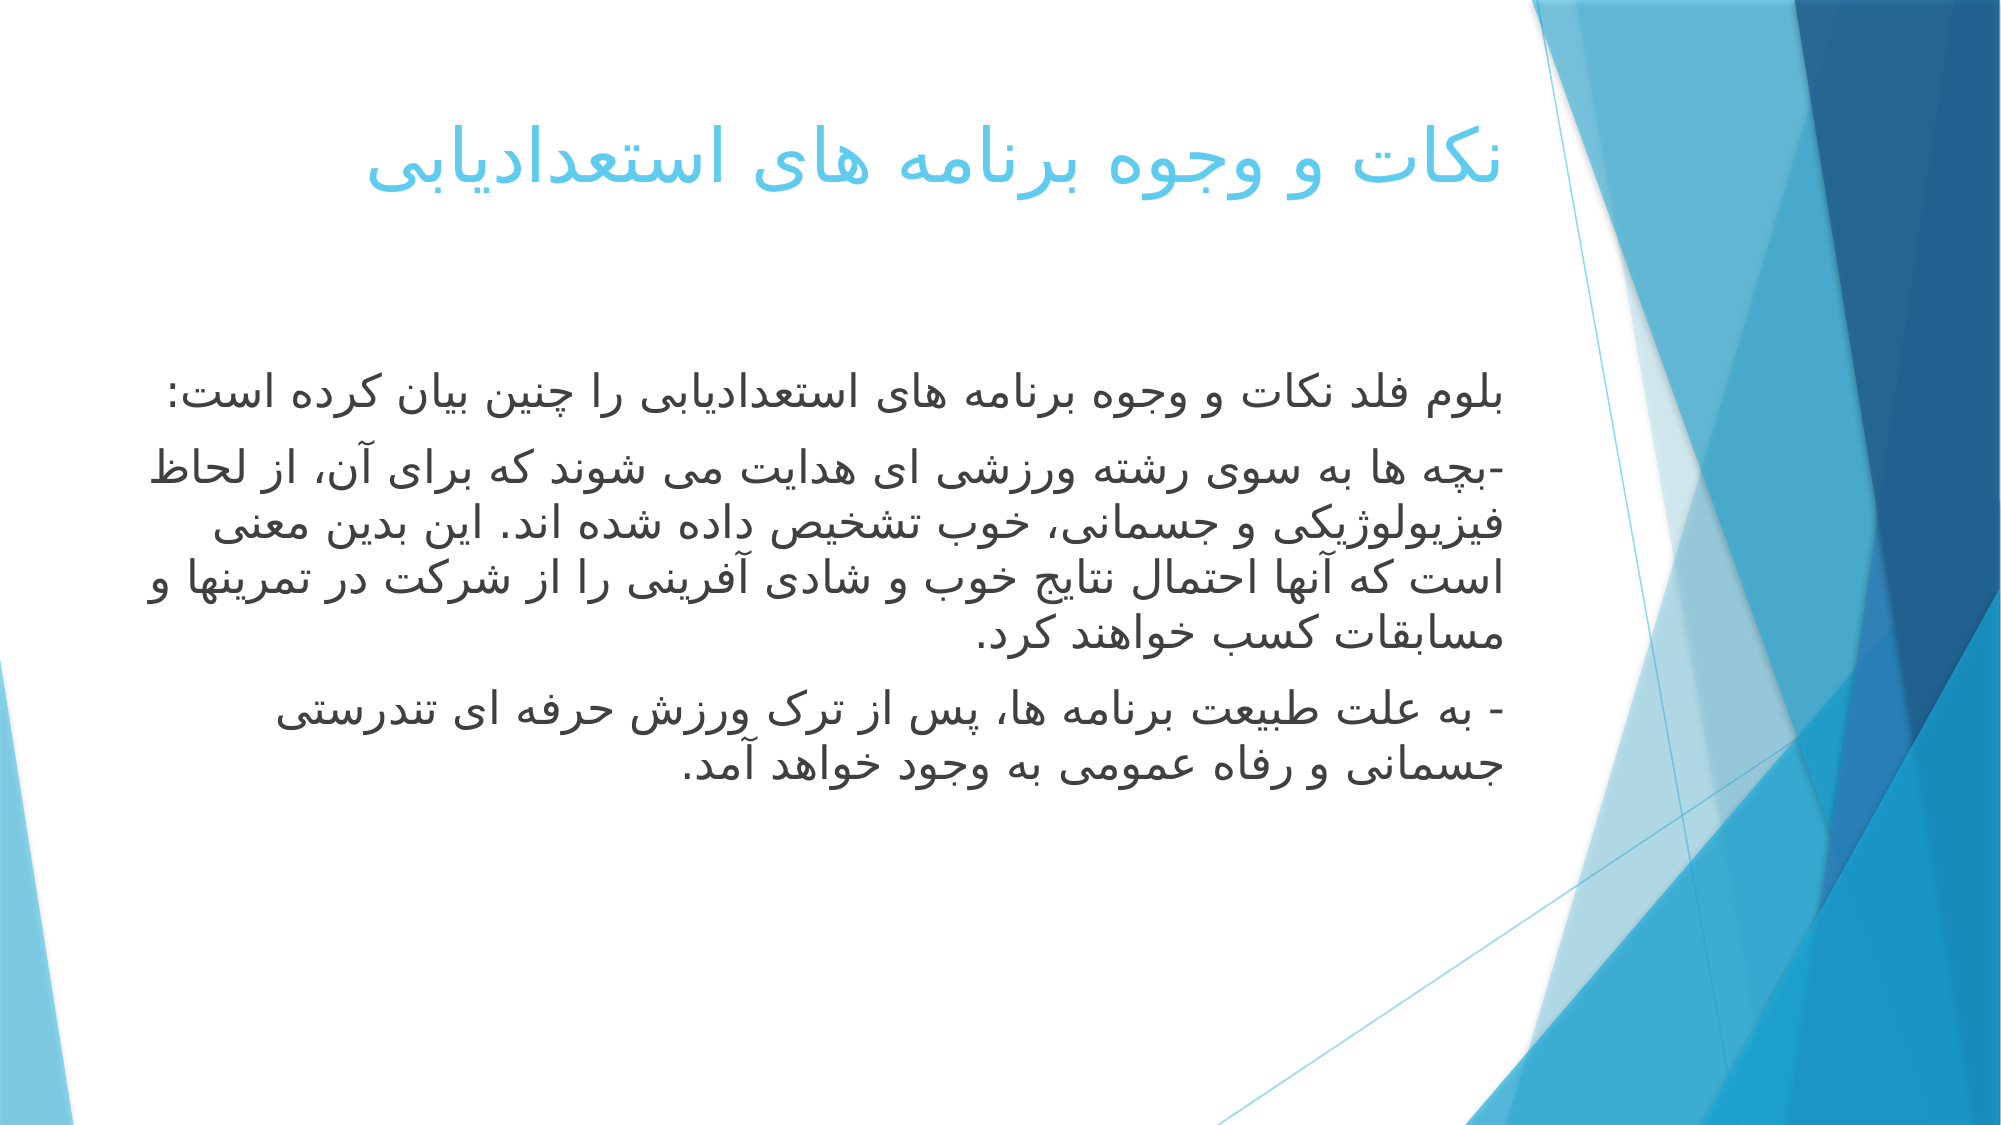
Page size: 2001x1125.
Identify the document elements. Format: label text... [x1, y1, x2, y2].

list بلوم فلد نکات و وجوه برنامه های استعدادیابی را چنین بیان کرده است: -بچه ها به سوی رشته ورزشی ای هدایت می شوند که برای آن، از لحاظ فیزیولوژیکی و جسمانی، خوب تشخیص داده شده اند. این بدین معنی است که آنها احتمال نتایج خوب و شادی آفرینی را از شرکت در تمرینها و مسابقات کسب خواهند کرد. - به علت طبیعت برنامه ها، پس از ترک ورزش حرفه ای تندرستی جسمانی و رفاه عمومی به وجود خواهد آمد. [111, 354, 1522, 992]
title نکات و وجوه برنامه های استعدادیابی [111, 99, 1522, 317]
